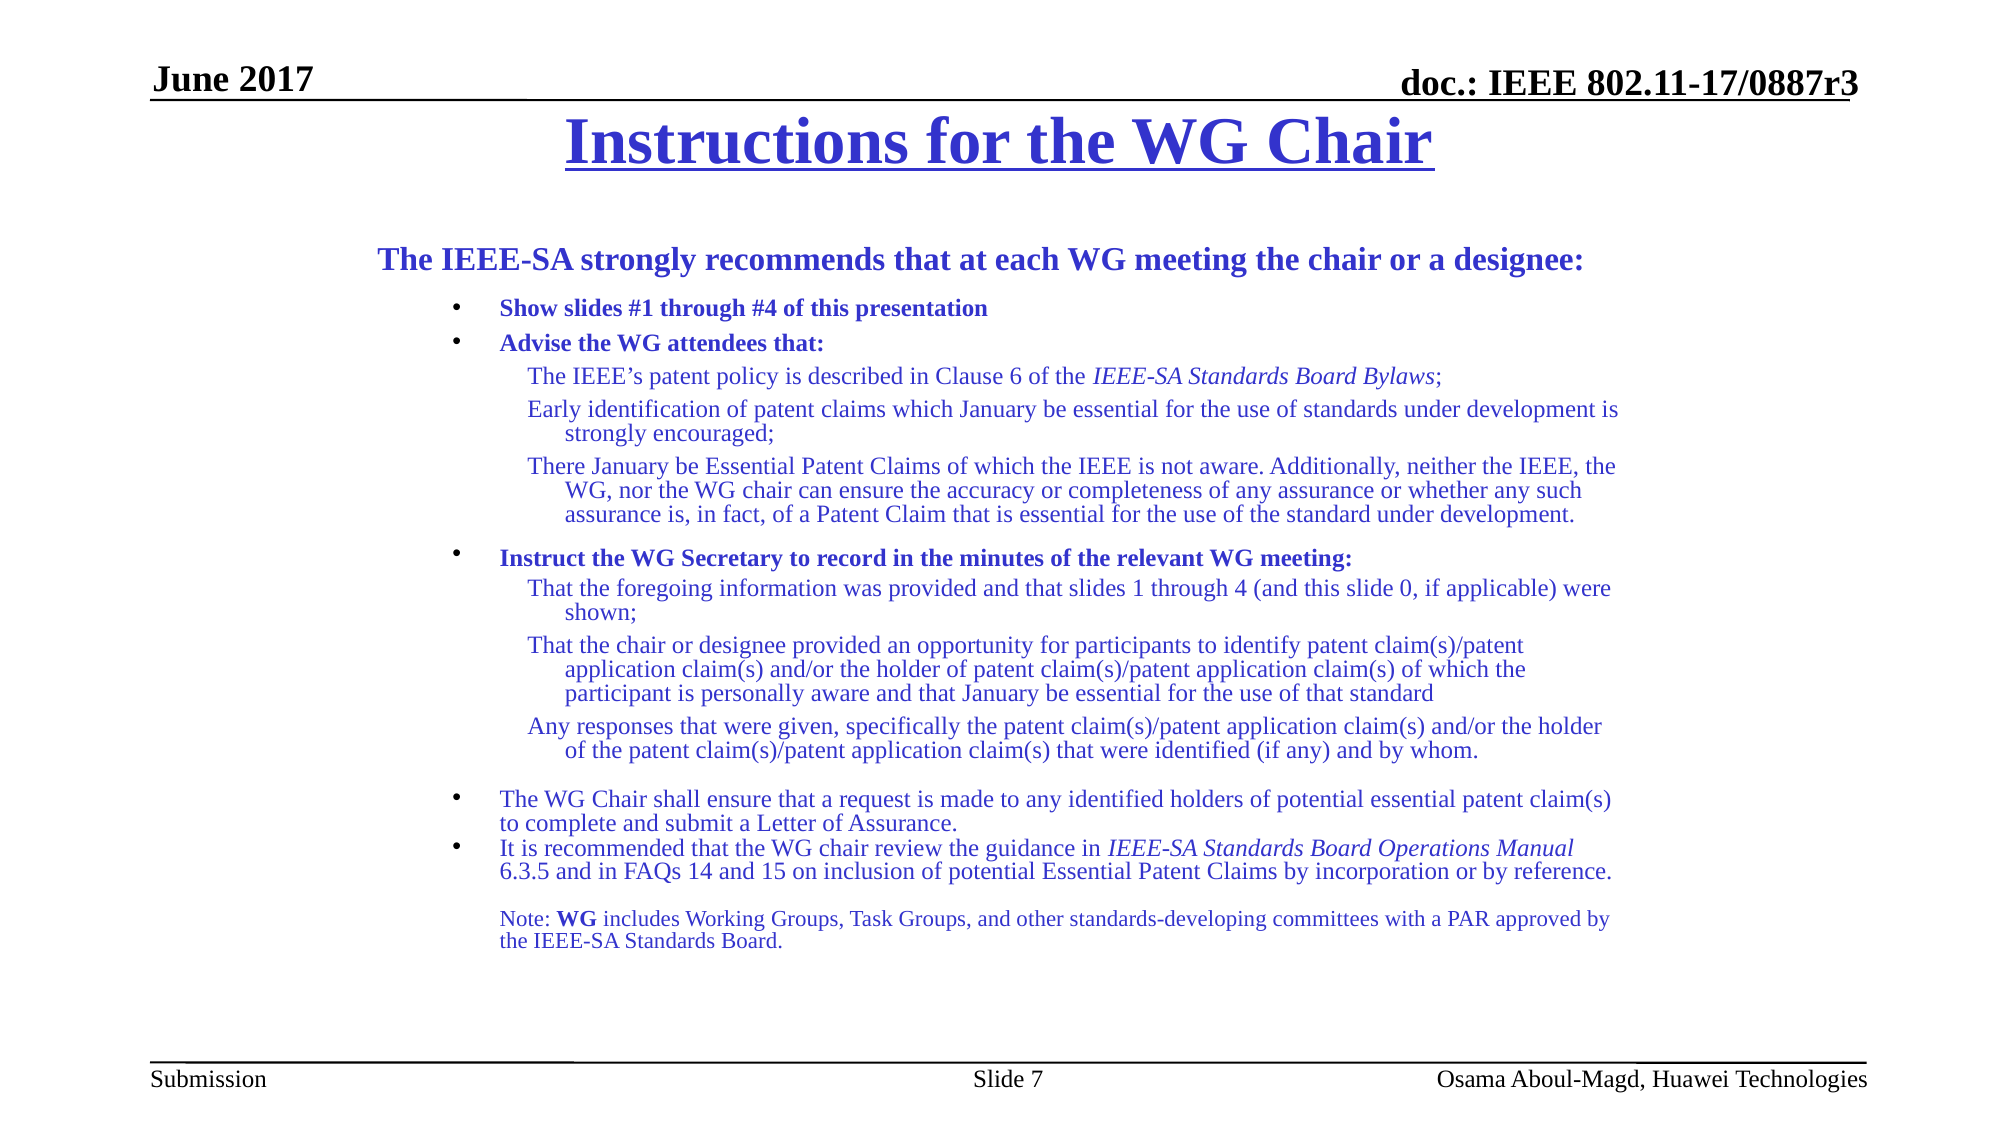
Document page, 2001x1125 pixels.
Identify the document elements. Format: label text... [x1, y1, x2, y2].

list The IEEE-SA strongly recommends that at each WG meeting the chair or a designee: Show slides #1 through #4 of this presentation Advise the WG attendees that: The IEEE’s patent policy is described in Clause 6 of the IEEE-SA Standards Board Bylaws; Early identification of patent claims which January be essential for the use of standards under development is strongly encouraged; There January be Essential Patent Claims of which the IEEE is not aware. Additionally, neither the IEEE, the WG, nor the WG chair can ensure the accuracy or completeness of any assurance or whether any such assurance is, in fact, of a Patent Claim that is essential for the use of the standard under development. Instruct the WG Secretary to record in the minutes of the relevant WG meeting: That the foregoing information was provided and that slides 1 through 4 (and this slide 0, if applicable) were shown; That the chair or designee provided an opportunity for participants to identify patent claim(s)/patent application claim(s) and/or the holder of patent claim(s)/patent application claim(s) of which the participant is personally aware and that January be essential for the use of that standard Any responses that were given, specifically the patent claim(s)/patent application claim(s) and/or the holder of the patent claim(s)/patent application claim(s) that were identified (if any) and by whom. The WG Chair shall ensure that a request is made to any identified holders of potential essential patent claim(s) to complete and submit a Letter of Assurance. It is recommended that the WG chair review the guidance in IEEE-SA Standards Board Operations Manual 6.3.5 and in FAQs 14 and 15 on inclusion of potential Essential Patent Claims by incorporation or by reference. Note: WG includes Working Groups, Task Groups, and other standards-developing committees with a PAR approved by the IEEE-SA Standards Board. [362, 237, 1638, 913]
title Instructions for the WG Chair [362, 112, 1638, 163]
footer Osama Aboul-Magd, Huawei Technologies [1171, 1061, 1869, 1093]
slide_number Slide 7 [950, 1061, 1067, 1123]
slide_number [152, 54, 563, 100]
